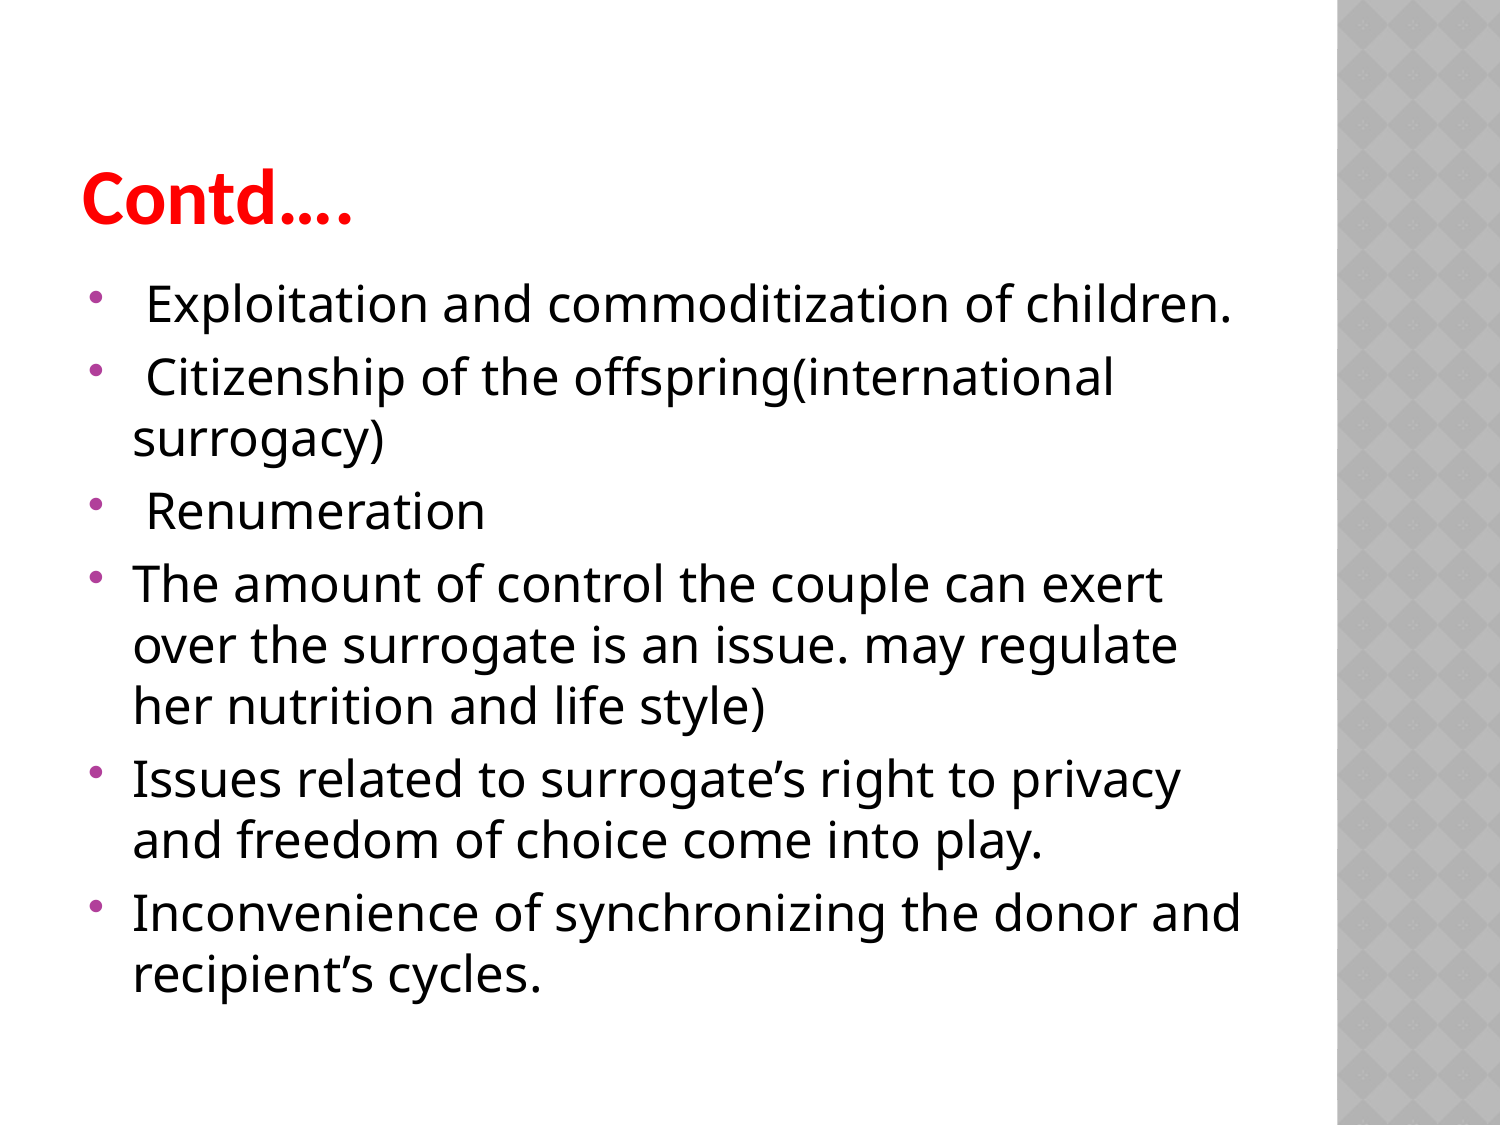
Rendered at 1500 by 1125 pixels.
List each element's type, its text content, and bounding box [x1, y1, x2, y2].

title Contd…. [75, 52, 1263, 240]
list Exploitation and commoditization of children. Citizenship of the oﬀspring(international surrogacy) Renumeration The amount of control the couple can exert over the surrogate is an issue. may regulate her nutrition and life style) Issues related to surrogate’s right to privacy and freedom of choice come into play. Inconvenience of synchronizing the donor and recipient’s cycles. [75, 264, 1263, 1059]
